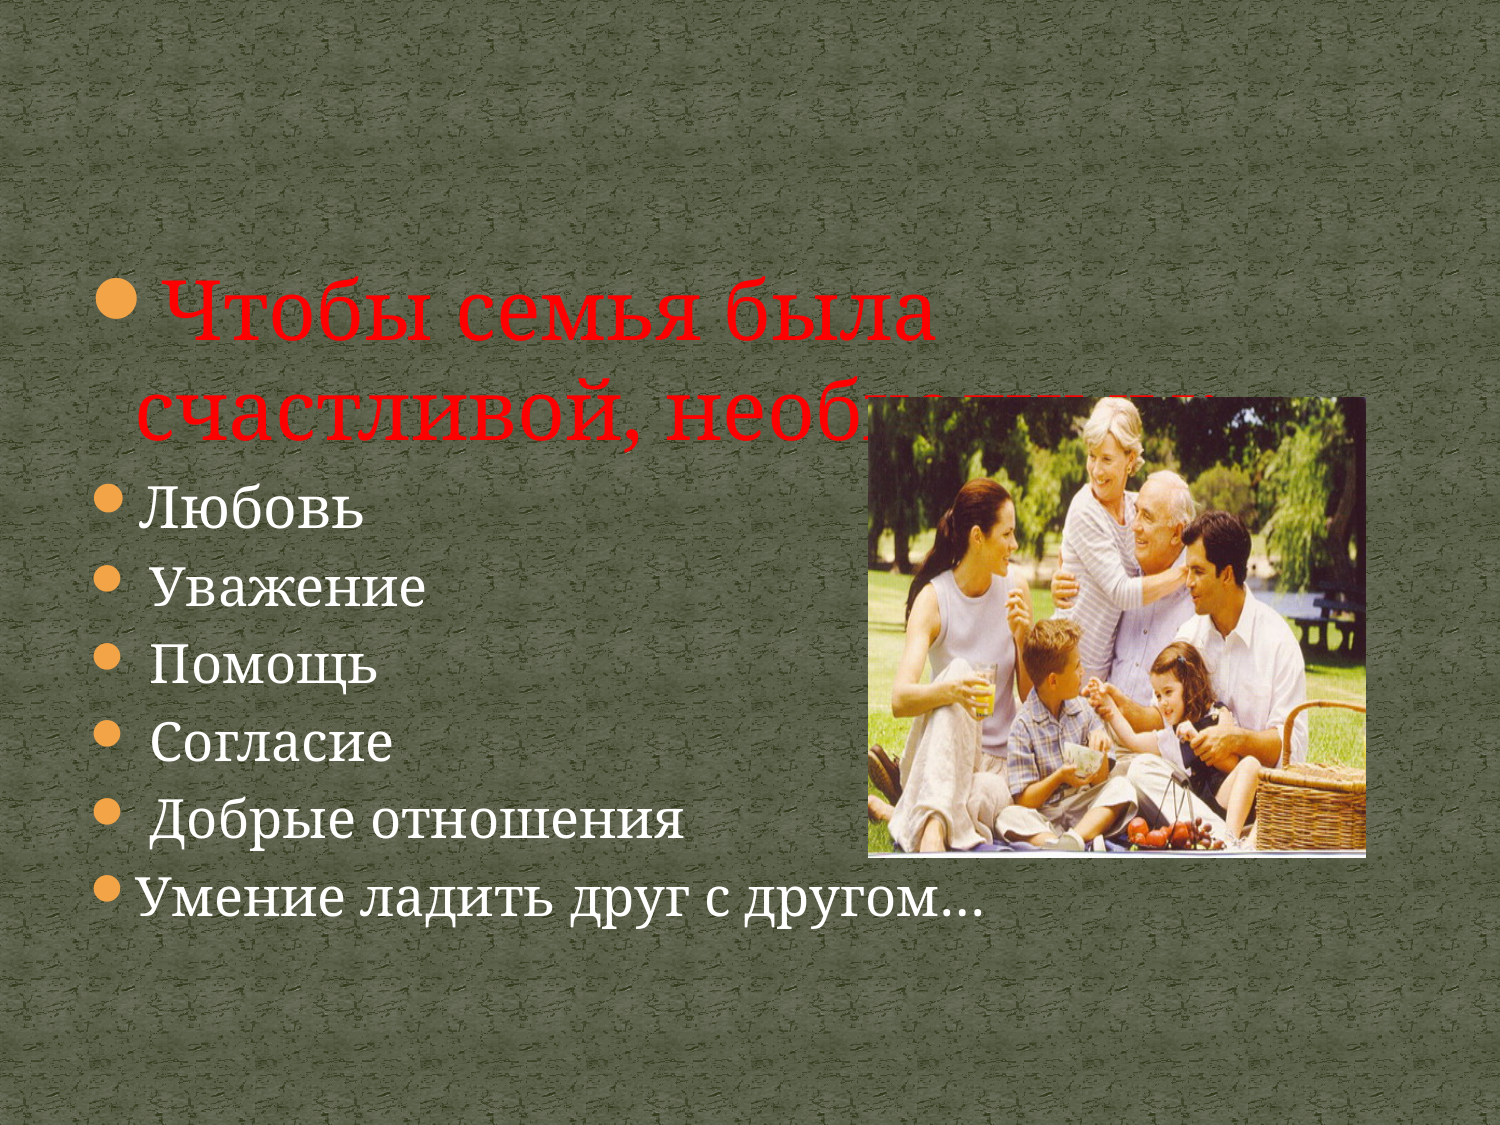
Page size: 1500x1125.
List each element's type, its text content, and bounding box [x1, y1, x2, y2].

picture [868, 397, 1366, 858]
list Чтобы семья была счастливой, необходимы: Любовь Уважение Помощь Согласие Добрые отношения Умение ладить друг с другом… [75, 249, 1425, 1000]
